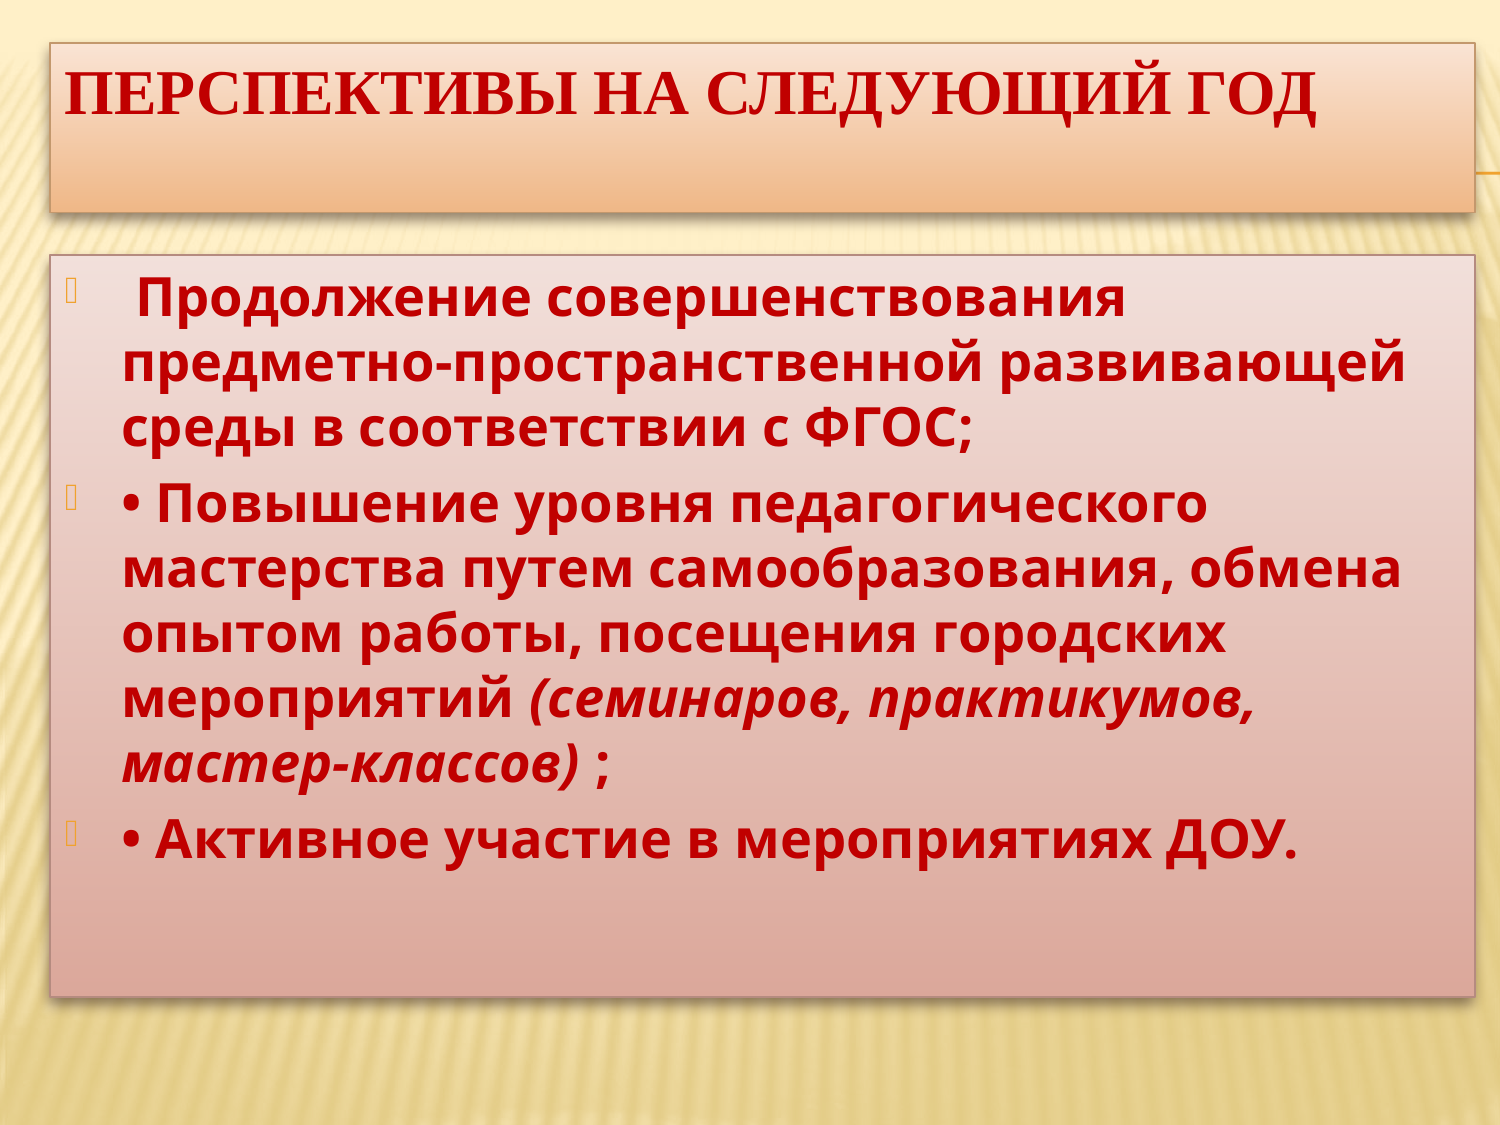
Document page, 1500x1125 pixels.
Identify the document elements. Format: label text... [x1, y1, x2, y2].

list Продолжение совершенствования предметно-пространственной развивающей среды в соответствии с ФГОС; • Повышение уровня педагогического мастерства путем самообразования, обмена опытом работы, посещения городских мероприятий (семинаров, практикумов, мастер-классов) ; • Активное участие в мероприятиях ДОУ. [49, 254, 1476, 998]
title Перспективы на следующий год [49, 42, 1476, 213]
